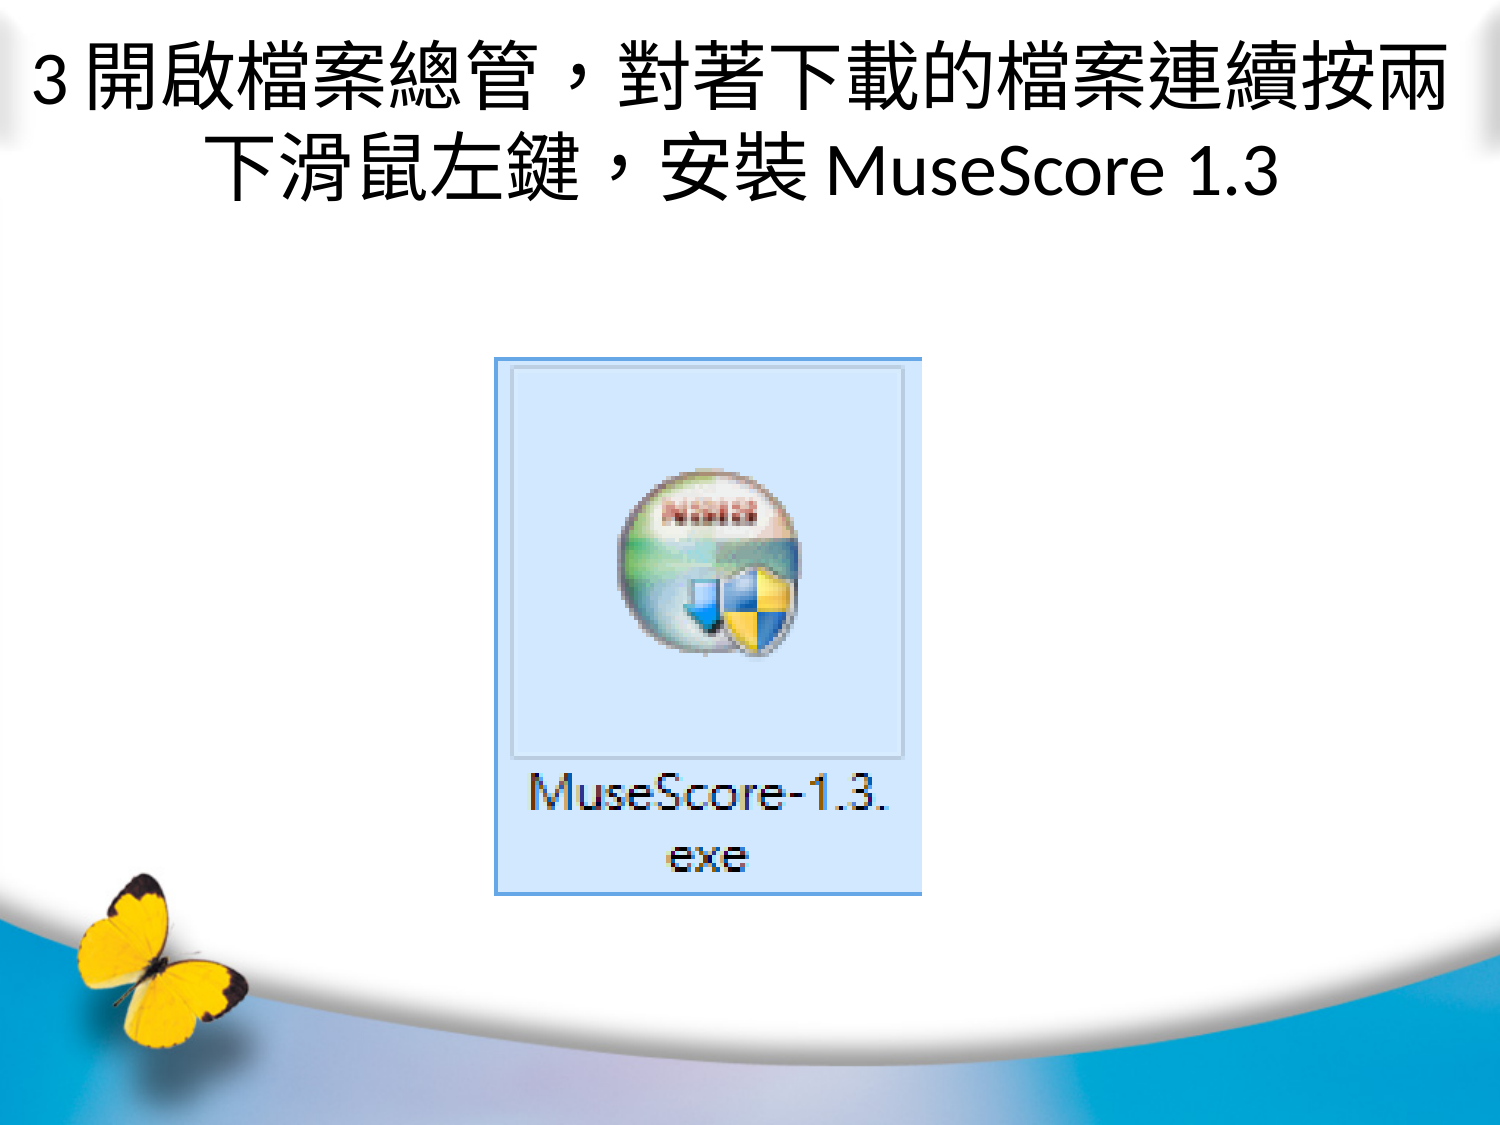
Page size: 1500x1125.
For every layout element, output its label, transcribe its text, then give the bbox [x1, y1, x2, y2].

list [489, 349, 923, 906]
title 3開啟檔案總管，對著下載的檔案連續按兩下滑鼠左鍵，安裝MuseScore 1.3 [0, 19, 1483, 220]
picture [0, 0, 1500, 1125]
